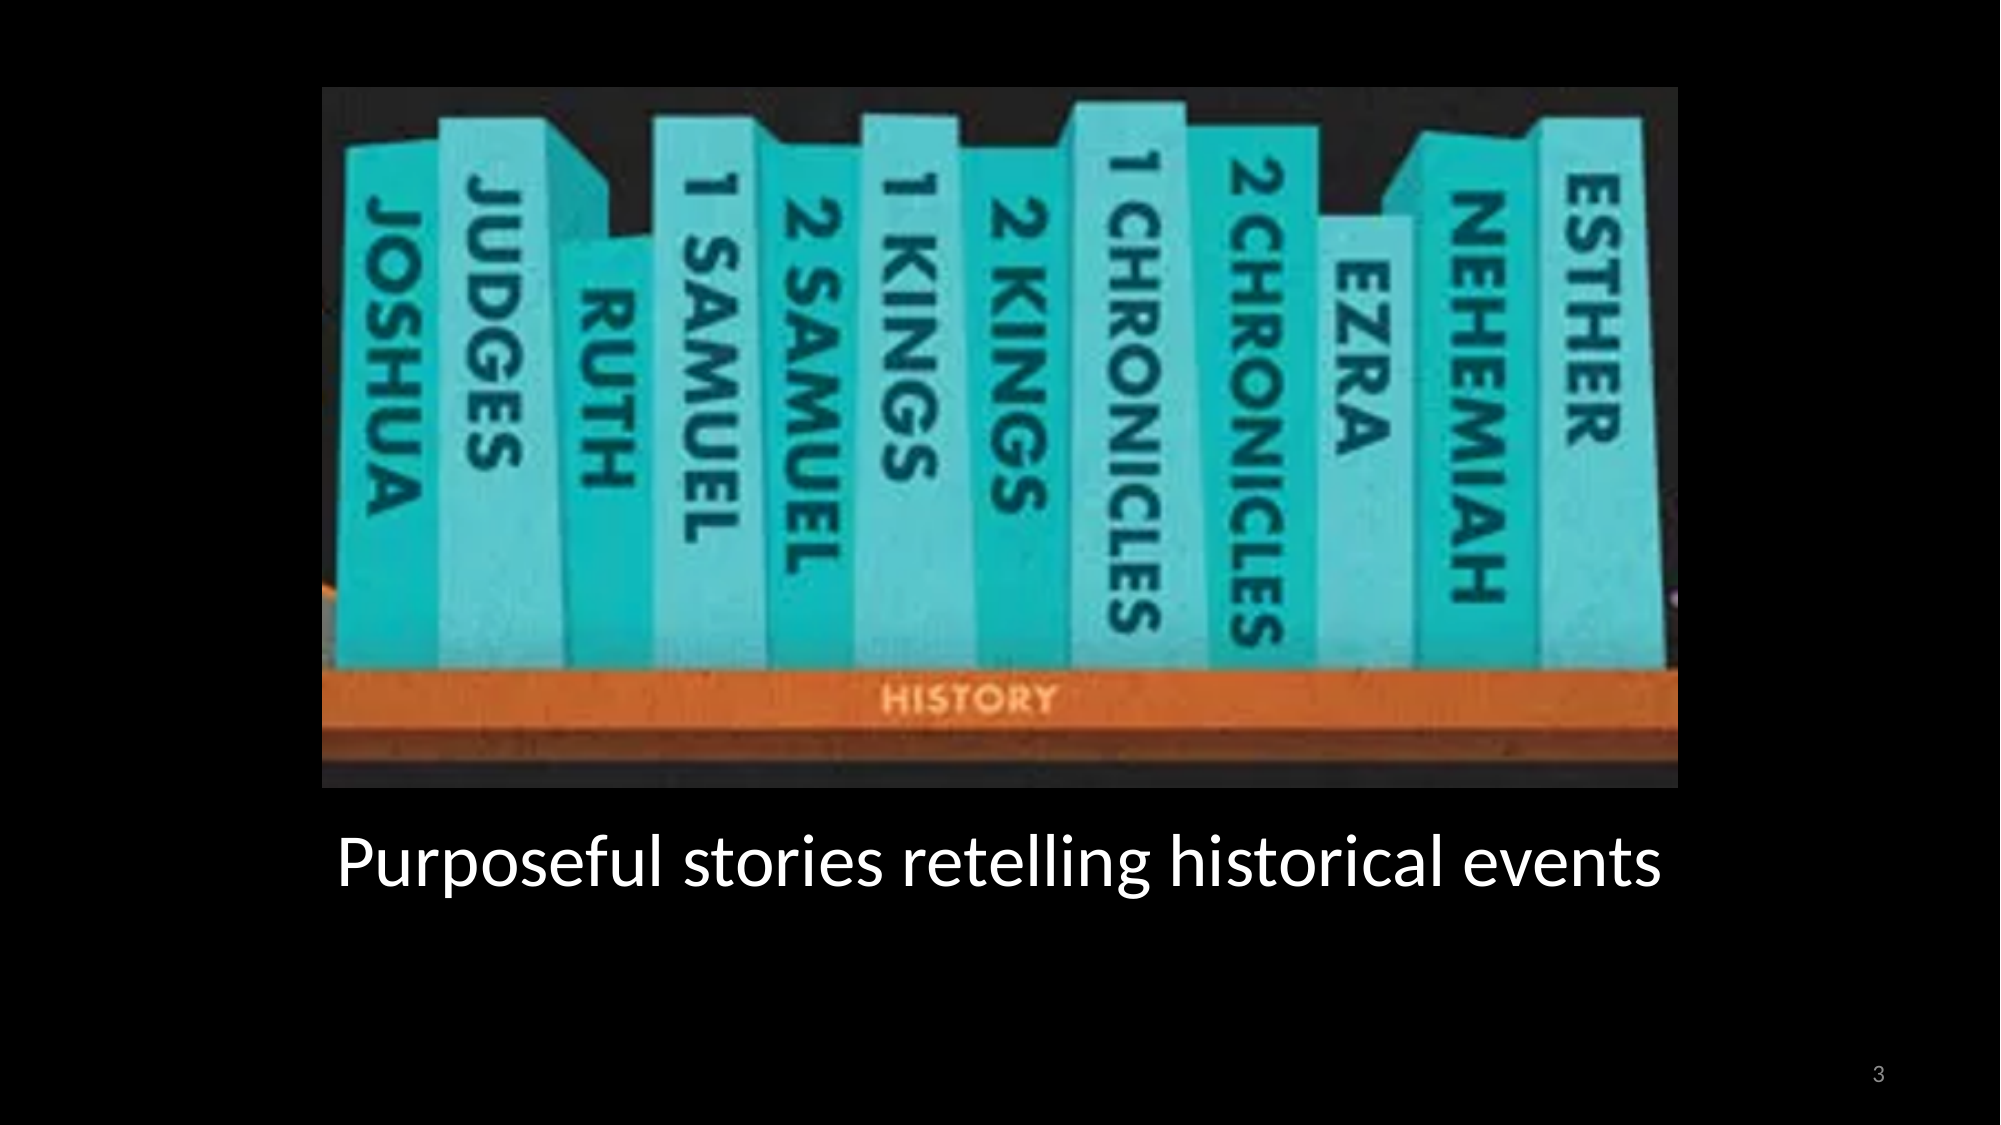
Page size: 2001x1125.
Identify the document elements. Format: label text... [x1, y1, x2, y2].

slide_number 4 [1433, 1042, 1900, 1103]
picture [321, 87, 1678, 788]
text_box Purposeful stories retelling historical events [300, 803, 1700, 909]
